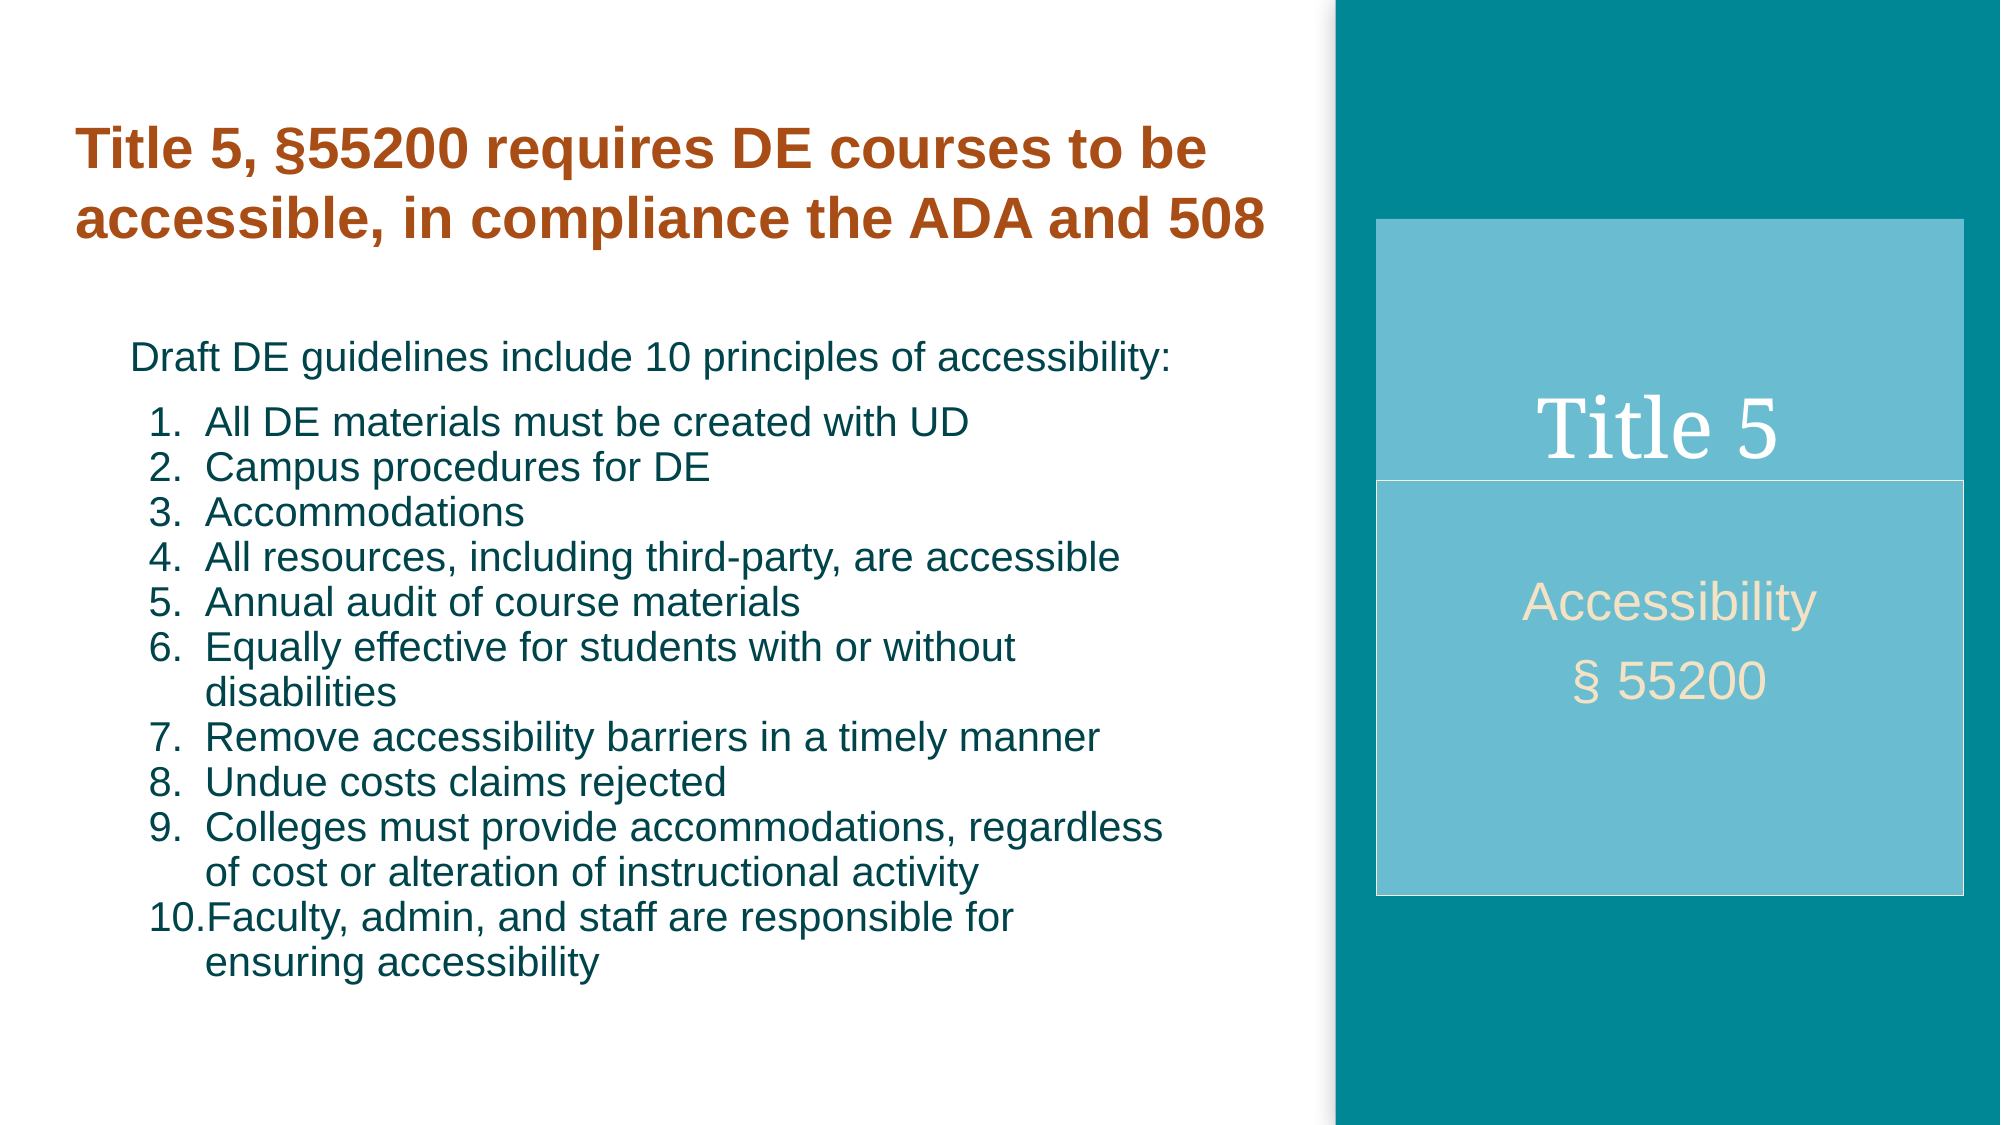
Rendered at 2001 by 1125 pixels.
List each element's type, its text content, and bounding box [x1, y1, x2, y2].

text_box [1335, 0, 2000, 1125]
text_box Accessibility § 55200 [1376, 480, 1964, 896]
text_box Title 5 [1376, 218, 1964, 480]
text_box Draft DE guidelines include 10 principles of accessibility: All DE materials must be created with UD Campus procedures for DE Accommodations All resources, including third-party, are accessible Annual audit of course materials Equally effective for students with or without disabilities Remove accessibility barriers in a timely manner Undue costs claims rejected Colleges must provide accommodations, regardless of cost or alteration of instructional activity Faculty, admin, and staff are responsible for ensuring accessibility [115, 322, 1190, 993]
text_box Title 5, §55200 requires DE courses to be accessible, in compliance the ADA and 508 [60, 102, 1300, 303]
